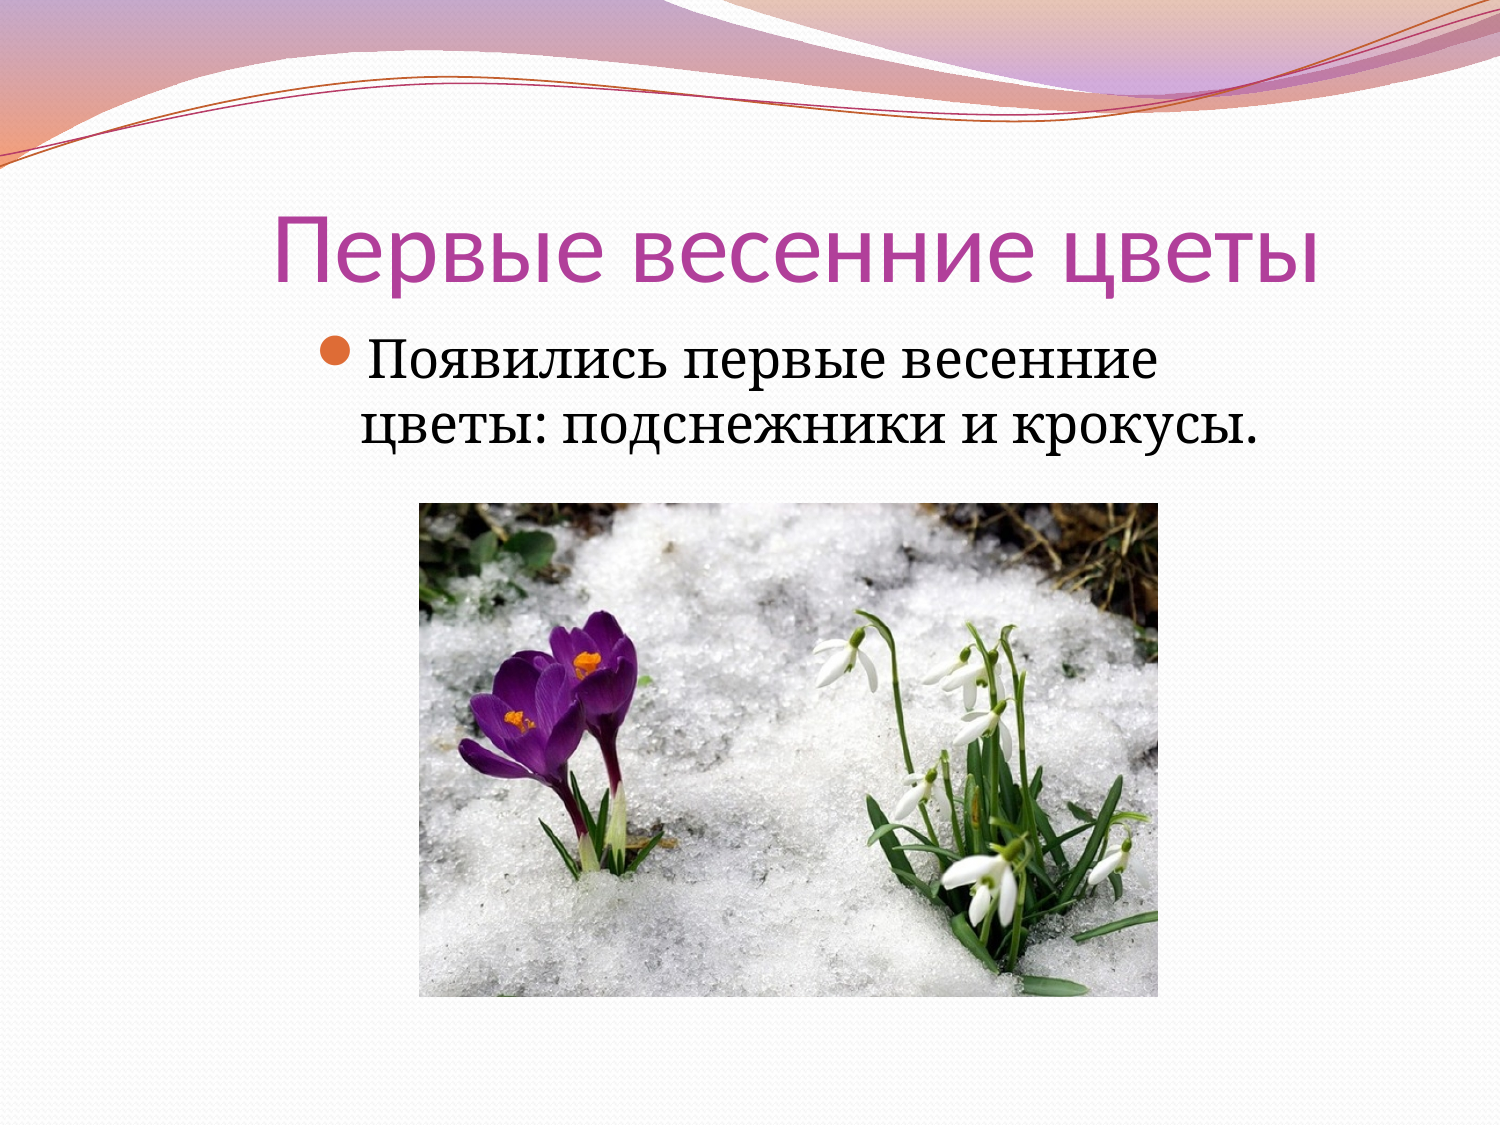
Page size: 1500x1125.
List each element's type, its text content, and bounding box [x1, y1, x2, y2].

picture [418, 503, 1158, 997]
list Появились первые весенние цветы: подснежники и крокусы. [301, 317, 1306, 1038]
title Первые весенние цветы [230, 172, 1365, 303]
